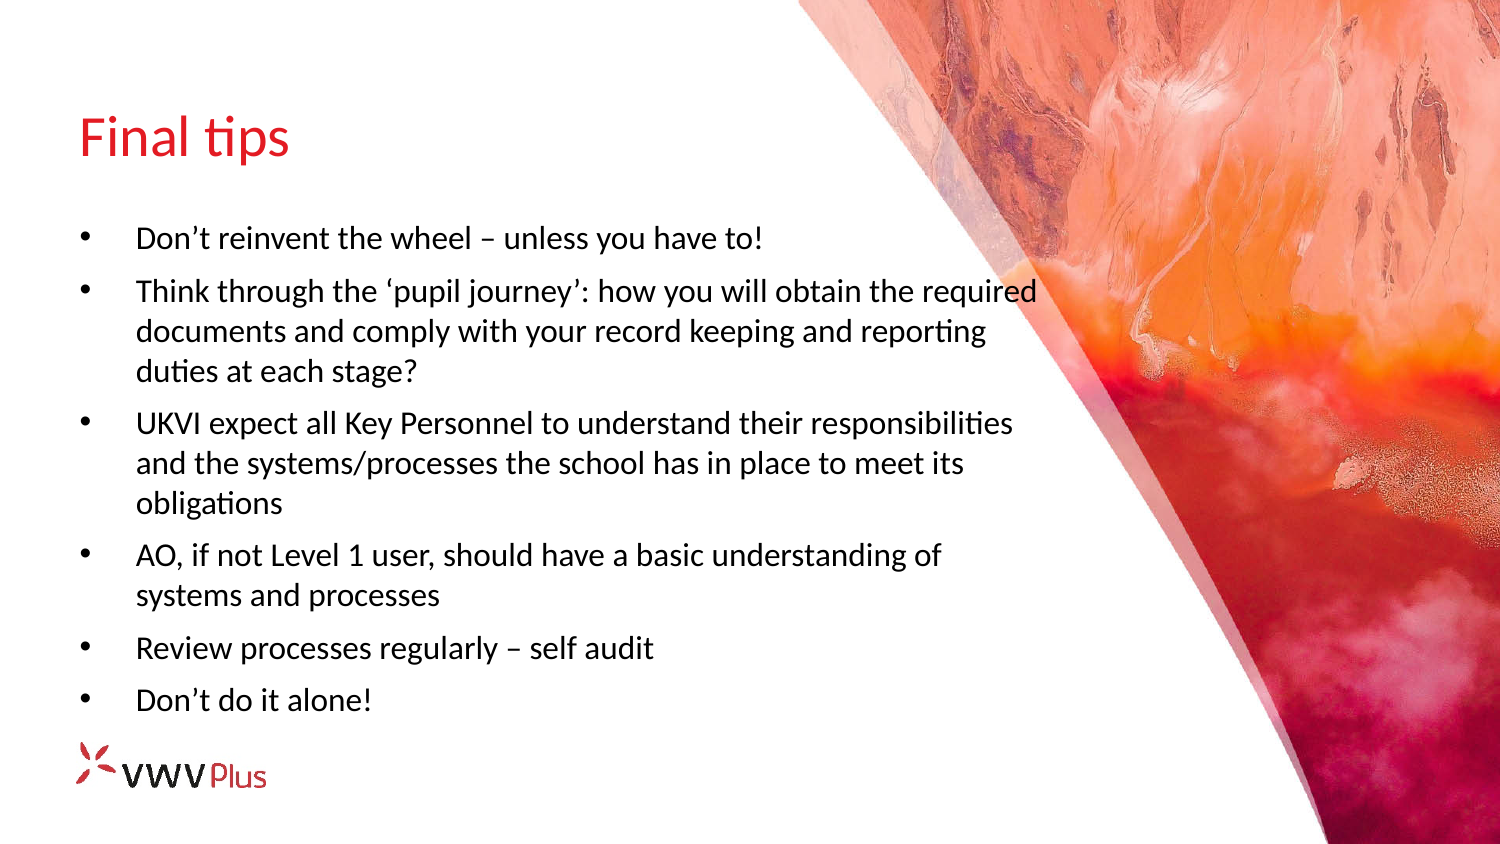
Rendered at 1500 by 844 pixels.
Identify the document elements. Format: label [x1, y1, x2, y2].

list [76, 742, 266, 789]
picture [0, 0, 1500, 844]
